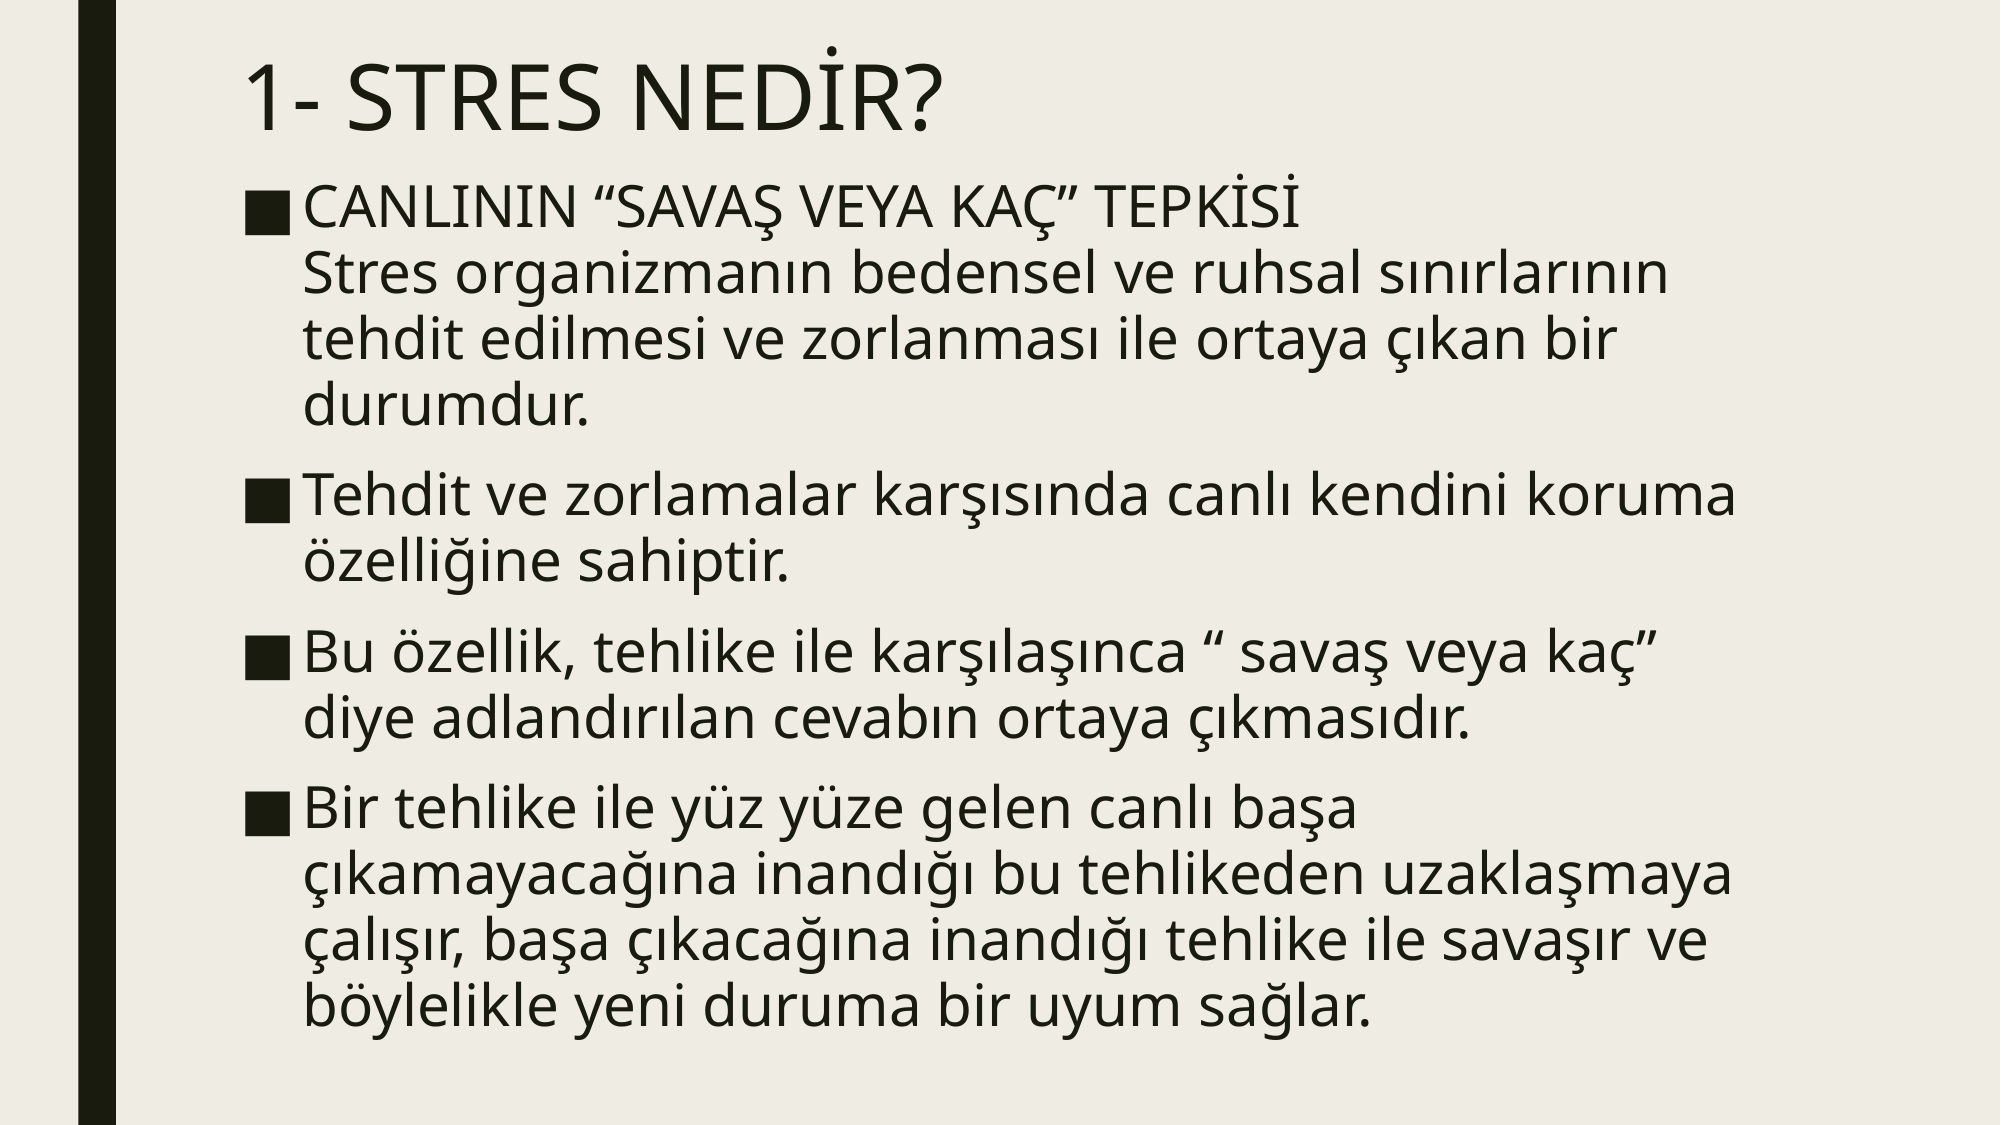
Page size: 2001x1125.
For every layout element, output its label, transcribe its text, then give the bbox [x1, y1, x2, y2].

title 1- STRES NEDİR? [225, 45, 1800, 167]
list CANLININ “SAVAŞ VEYA KAÇ” TEPKİSİ Stres organizmanın bedensel ve ruhsal sınırlarının tehdit edilmesi ve zorlanması ile ortaya çıkan bir durumdur. Tehdit ve zorlamalar karşısında canlı kendini koruma özelliğine sahiptir. Bu özellik, tehlike ile karşılaşınca “ savaş veya kaç” diye adlandırılan cevabın ortaya çıkmasıdır. Bir tehlike ile yüz yüze gelen canlı başa çıkamayacağına inandığı bu tehlikeden uzaklaşmaya çalışır, başa çıkacağına inandığı tehlike ile savaşır ve böylelikle yeni duruma bir uyum sağlar. [225, 167, 1800, 963]
